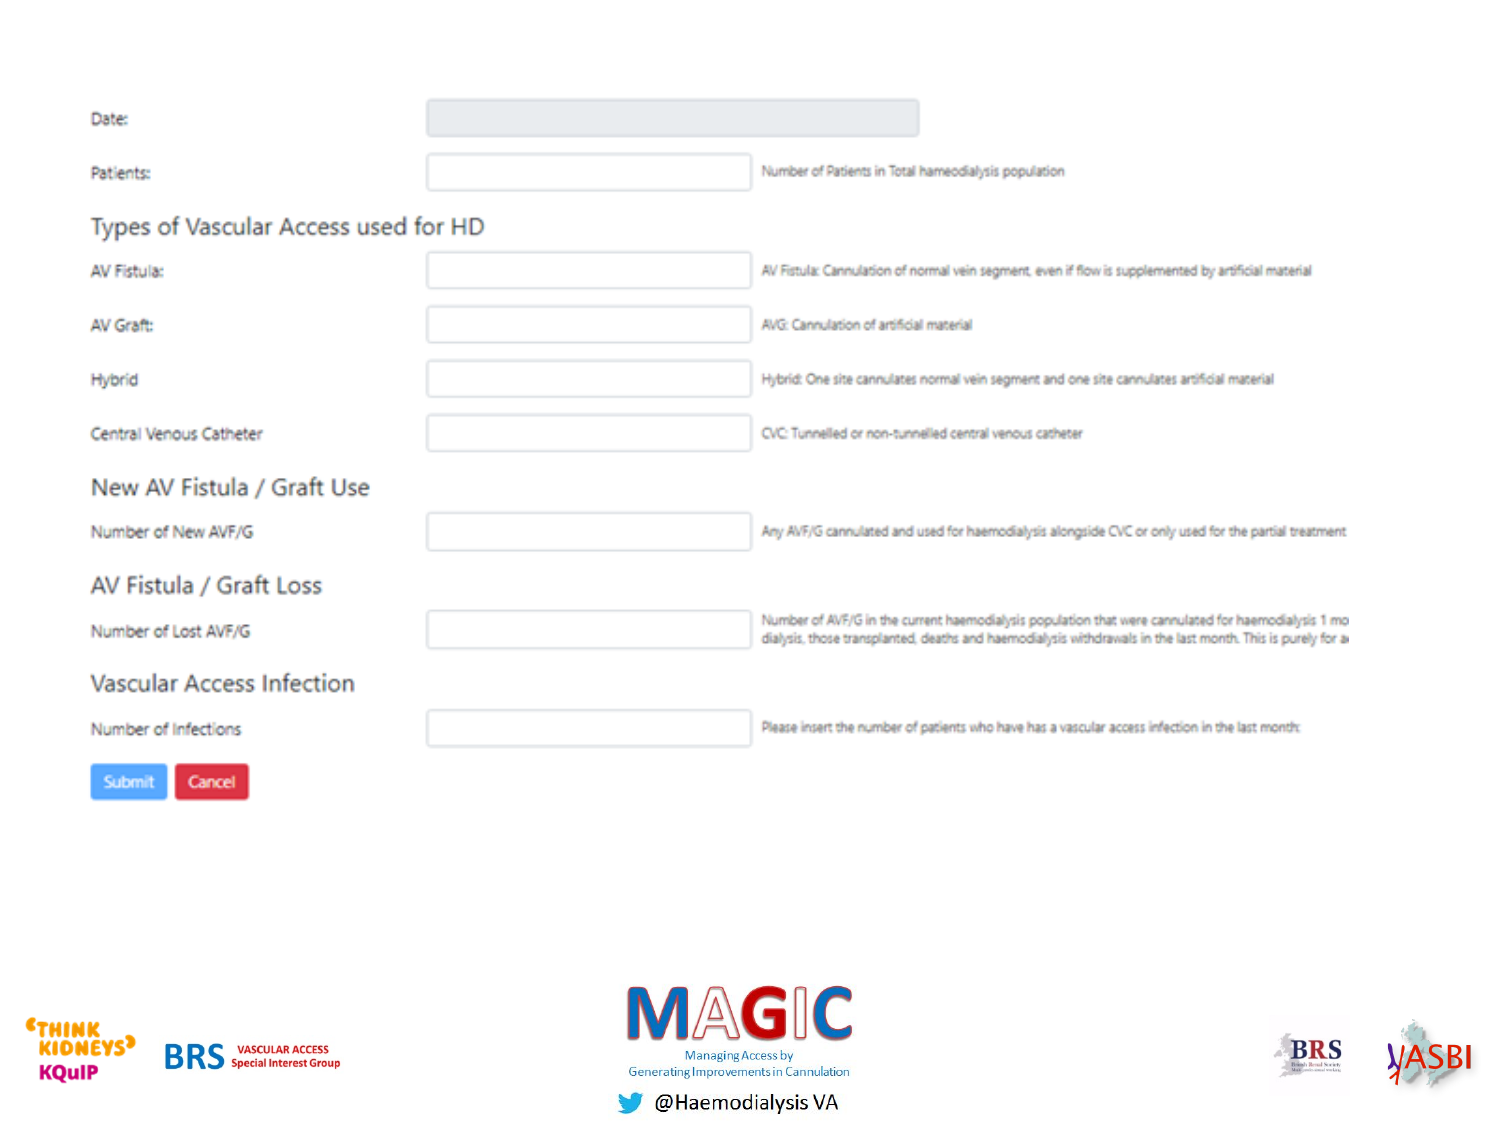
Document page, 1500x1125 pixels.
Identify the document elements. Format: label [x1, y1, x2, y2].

picture [24, 1015, 137, 1085]
picture [76, 89, 1349, 835]
picture [159, 1035, 344, 1074]
picture [1269, 1015, 1350, 1096]
picture [608, 973, 869, 1124]
